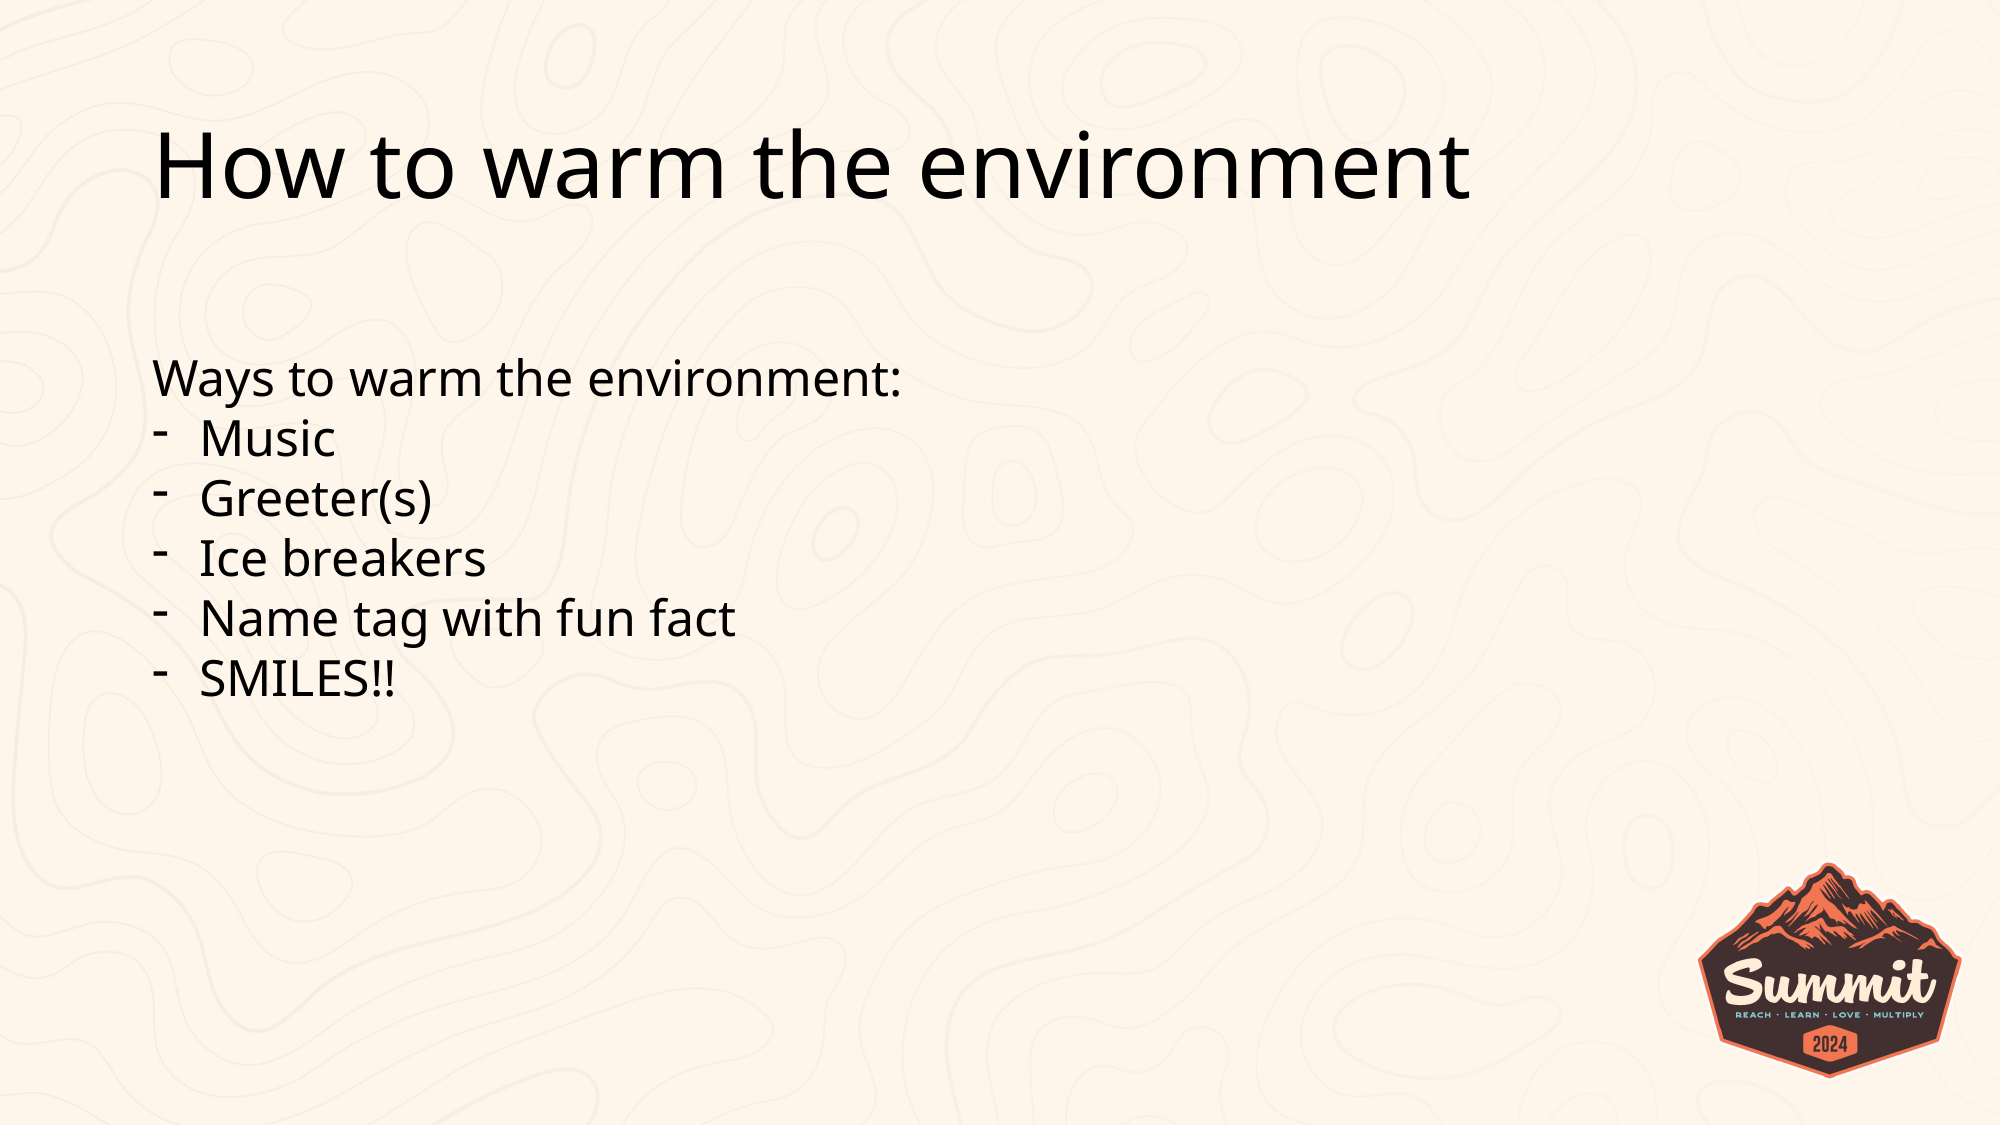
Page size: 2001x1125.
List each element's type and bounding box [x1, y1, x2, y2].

list [0, 0, 2000, 1125]
